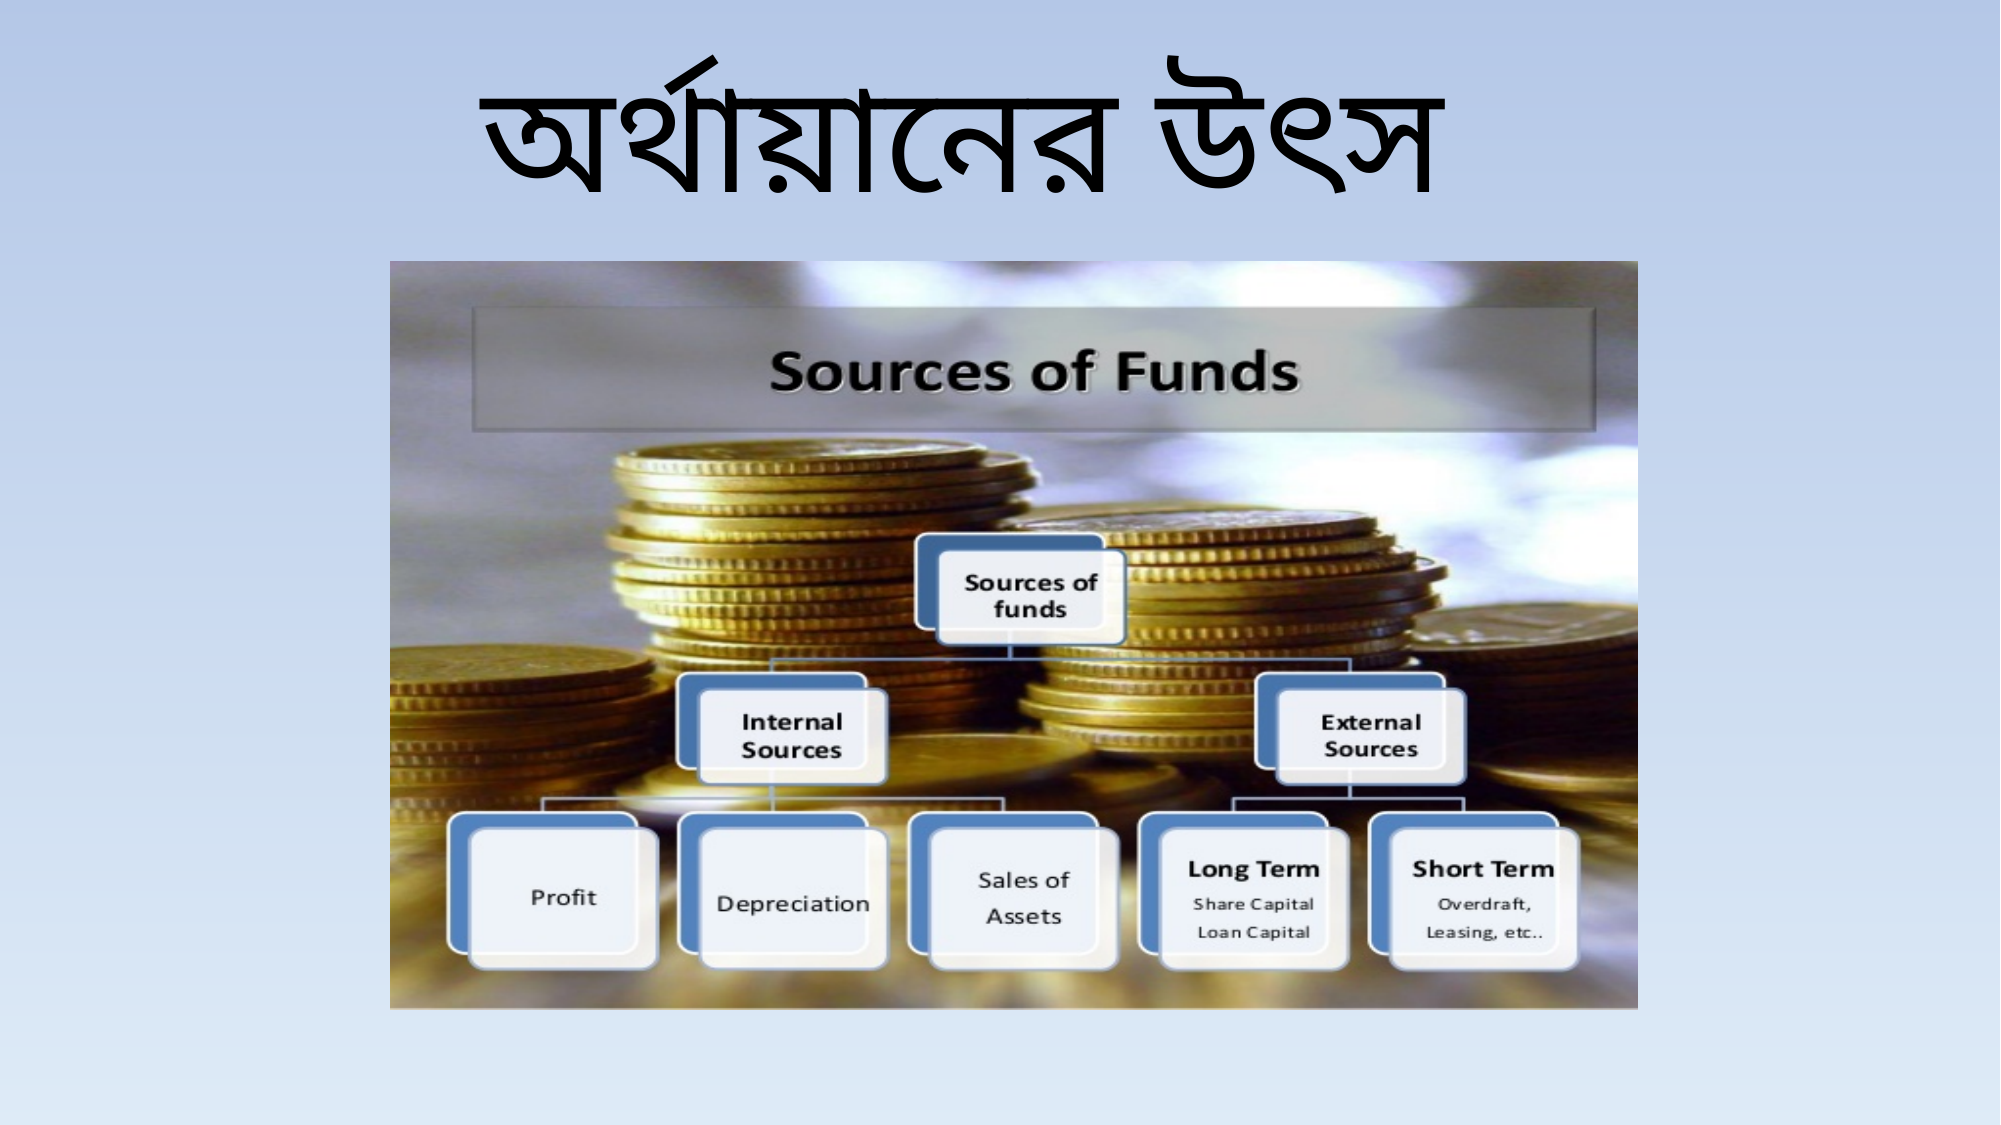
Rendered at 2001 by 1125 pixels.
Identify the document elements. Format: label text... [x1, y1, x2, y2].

picture [390, 261, 1638, 1010]
title অর্থায়ানের উৎস [269, 49, 1657, 233]
